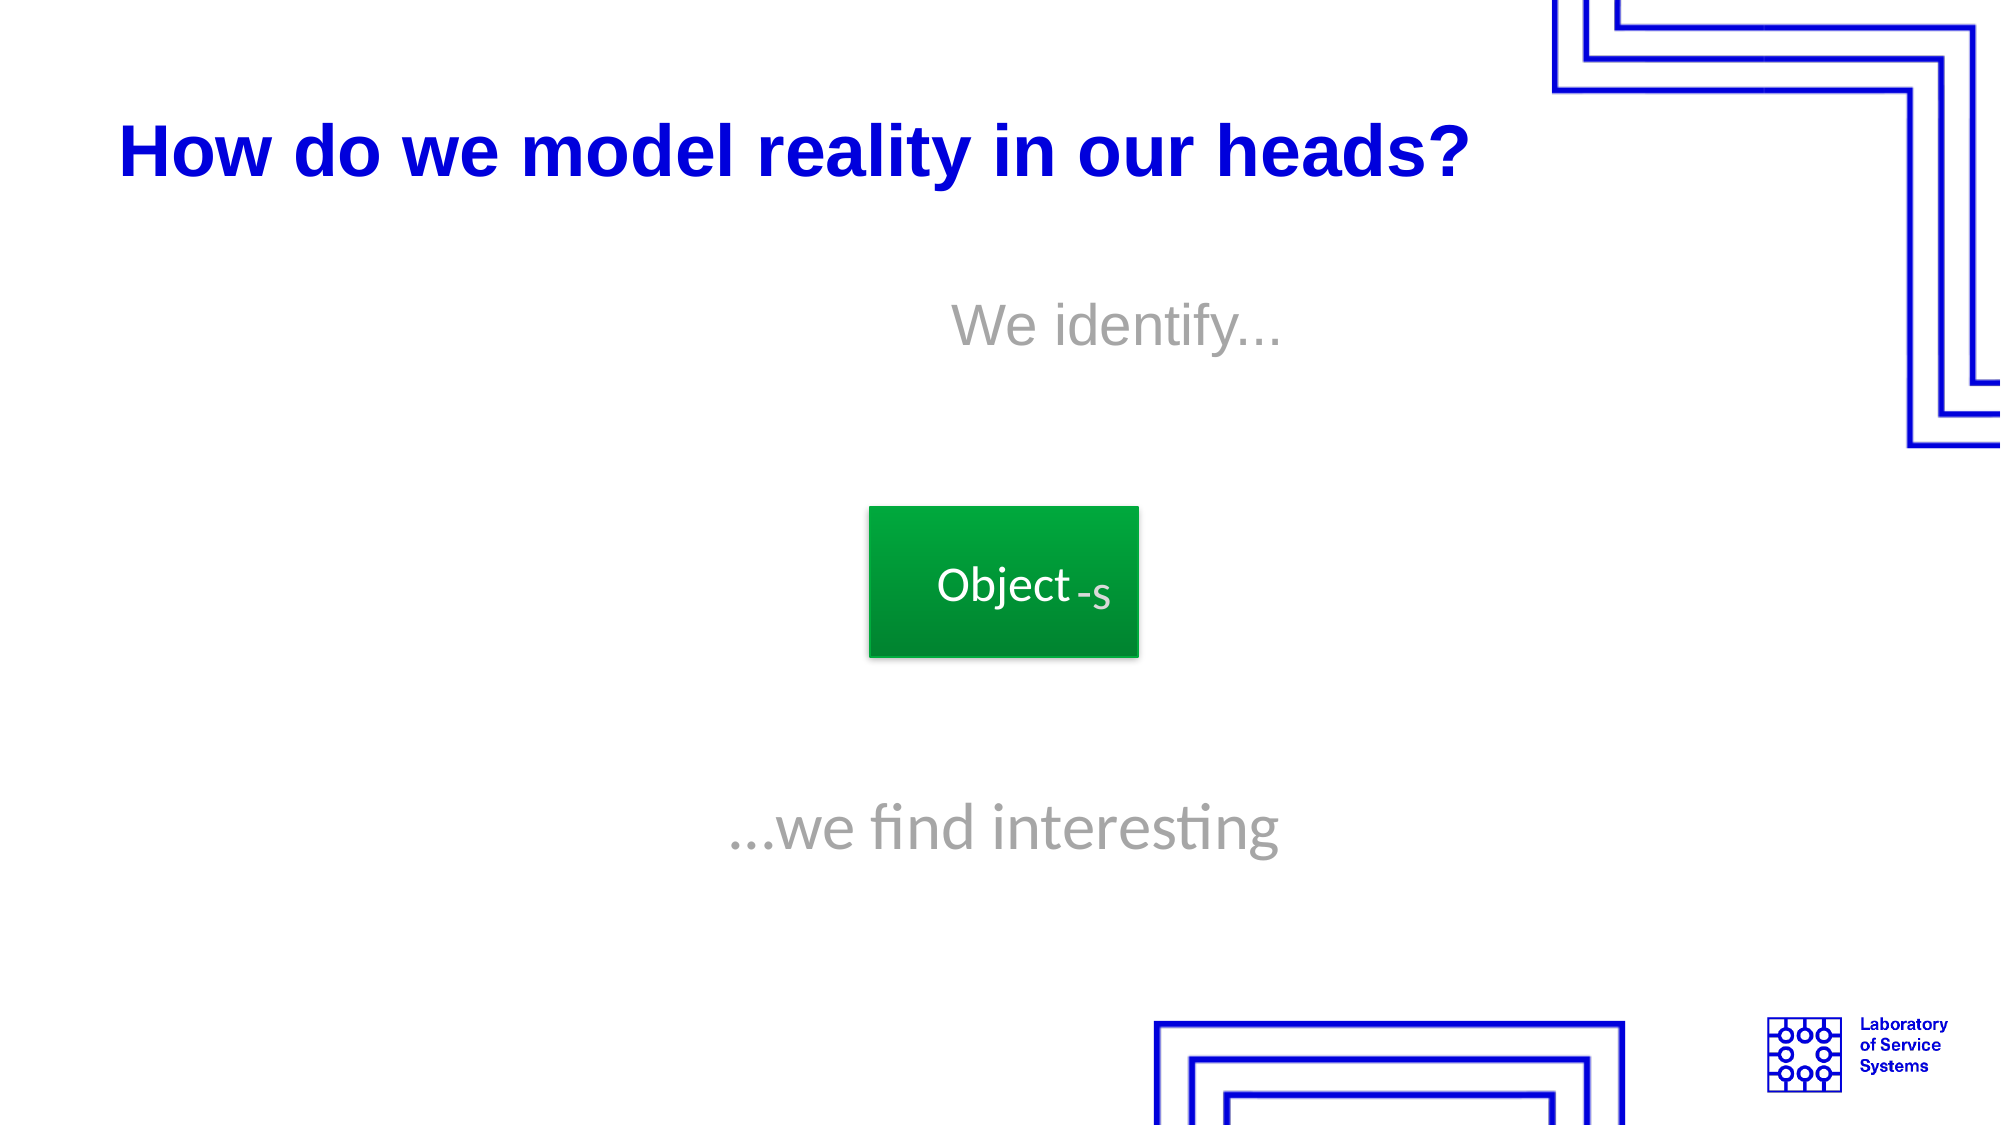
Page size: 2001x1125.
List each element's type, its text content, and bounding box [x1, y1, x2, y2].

title How do we model reality in our heads? [118, 118, 1883, 193]
text_box ...we find interesting [329, 775, 1679, 875]
picture [1148, 1015, 1633, 1125]
text_box -s [1061, 552, 1127, 628]
text_box Object [869, 506, 1139, 658]
picture [1765, 1015, 1949, 1093]
list We identify... [236, 277, 2000, 957]
picture [1544, 0, 2001, 458]
